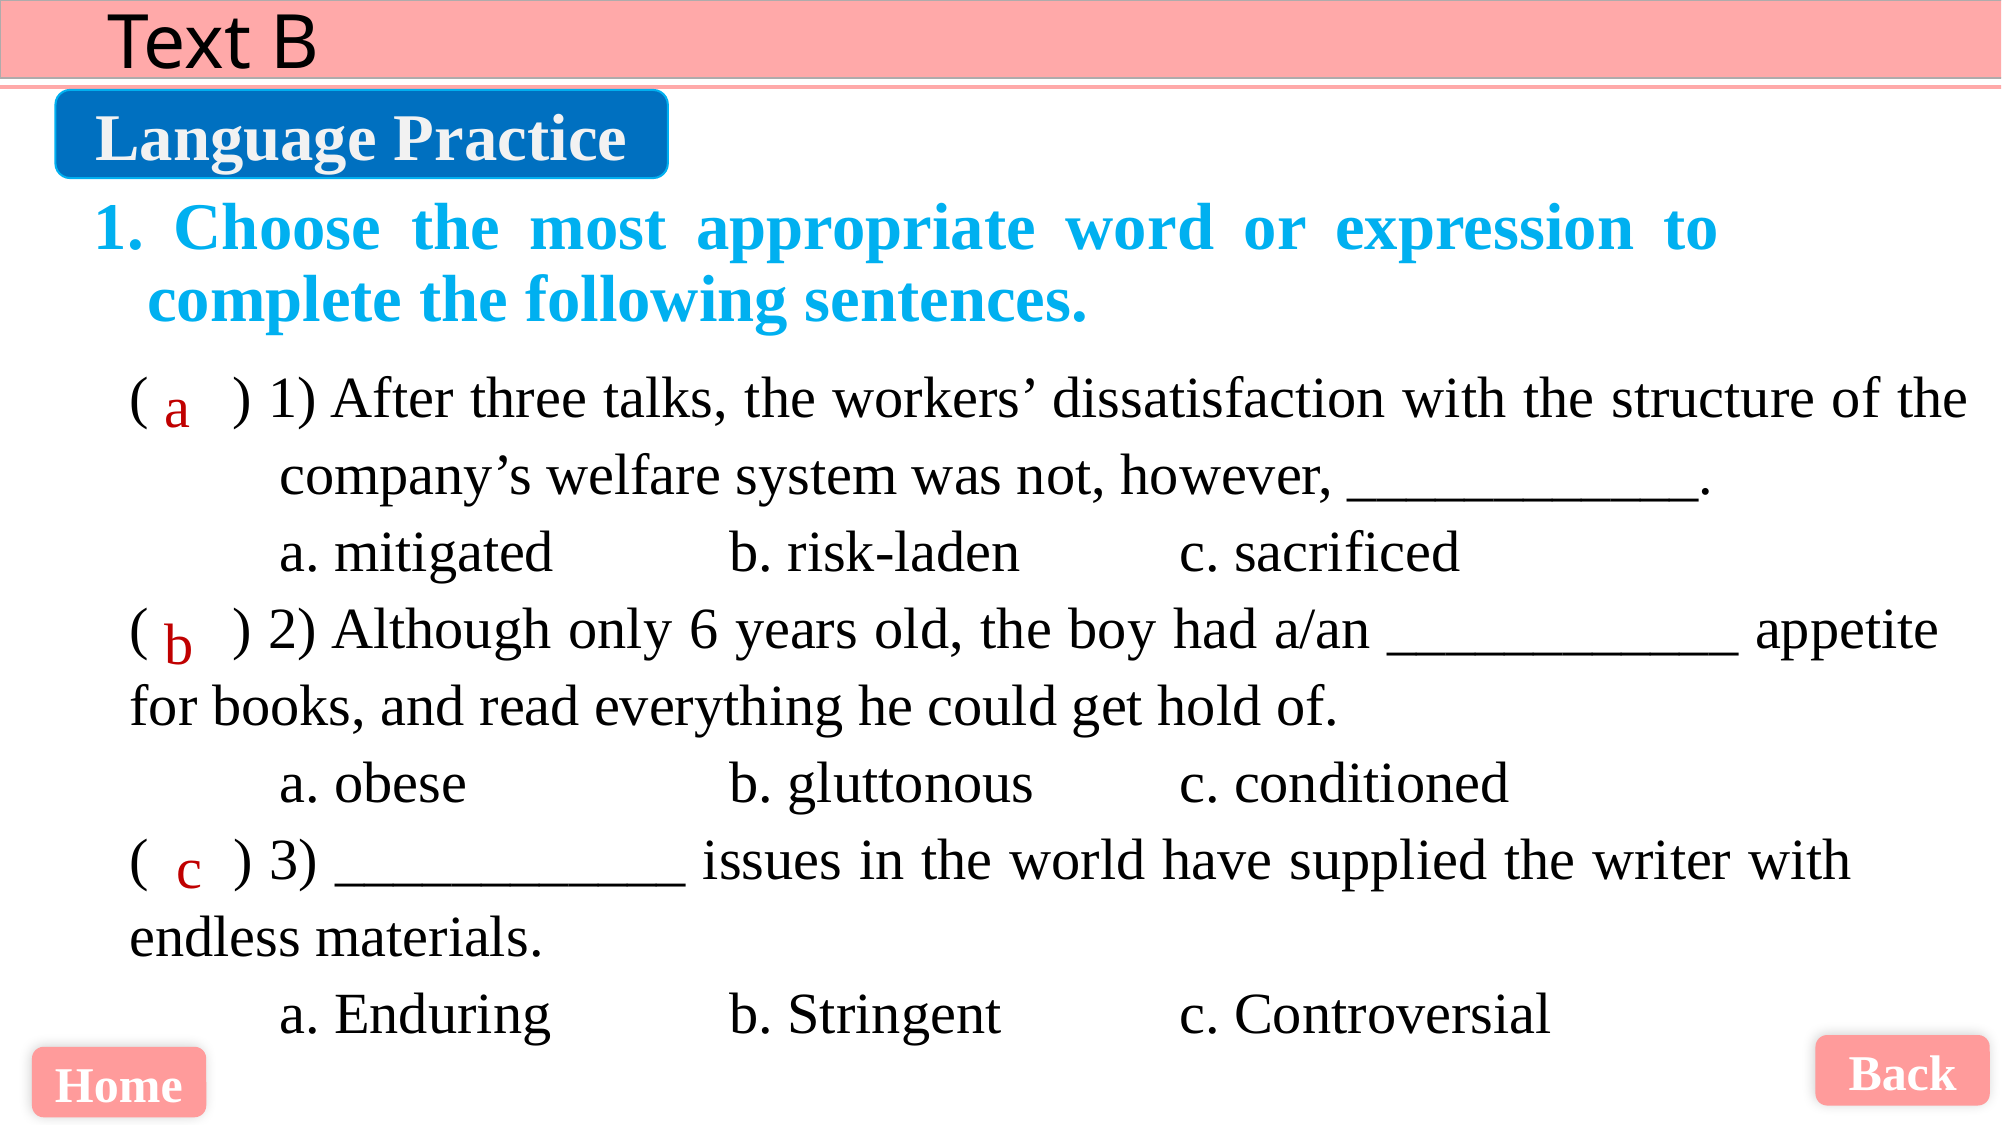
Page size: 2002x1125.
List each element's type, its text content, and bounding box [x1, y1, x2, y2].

text_box b [150, 598, 217, 683]
text_box ( ) 1) After three talks, the workers’ dissatisfaction with the structure of the company’s welfare system was not, however, ____________. a. mitigated b. risk-laden c. sacrificed ( ) 2) Although only 6 years old, the boy had a/an ____________ appetite for books, and read everything he could get hold of. a. obese b. gluttonous c. conditioned ( ) 3) ____________ issues in the world have supplied the writer with endless materials. a. Enduring b. Stringent c. Controversial [114, 344, 1985, 1053]
text_box Language Practice [54, 88, 669, 180]
text_box a [150, 362, 217, 447]
text_box c [161, 822, 229, 908]
text_box Back [1813, 1033, 1992, 1108]
text_box 1. Choose the most appropriate word or expression to complete the following sentences. [79, 184, 1737, 343]
